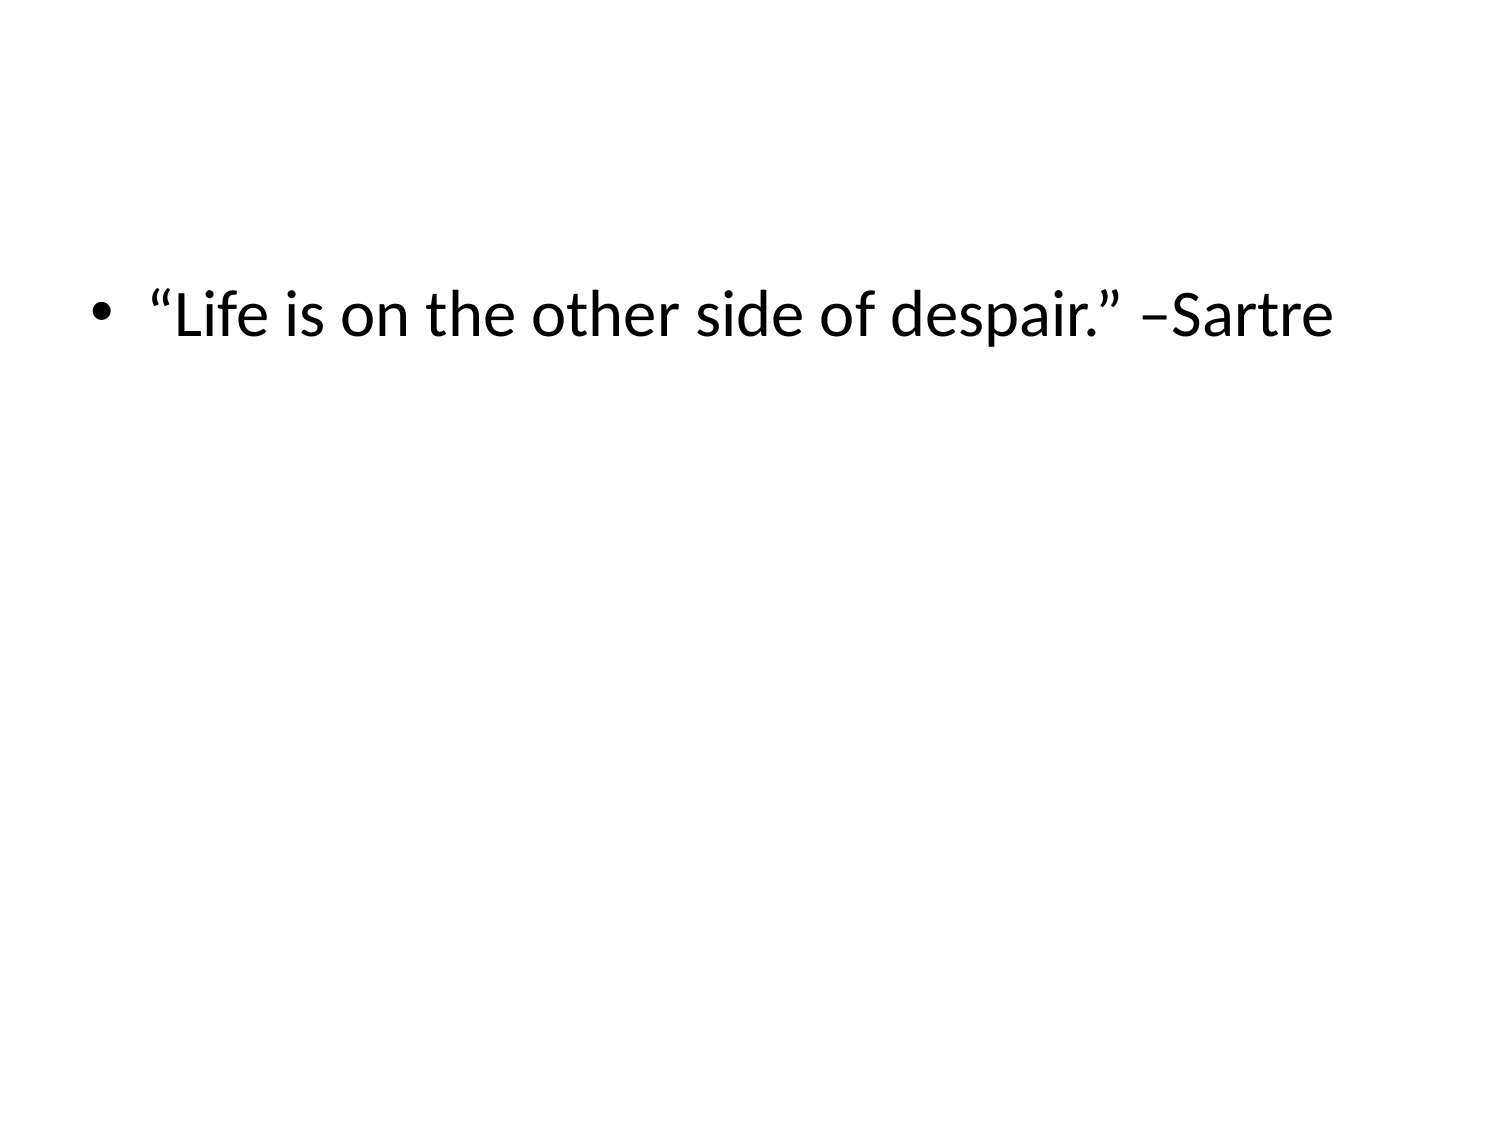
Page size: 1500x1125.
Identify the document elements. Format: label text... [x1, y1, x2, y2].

list “Life is on the other side of despair.” –Sartre [75, 262, 1425, 1005]
